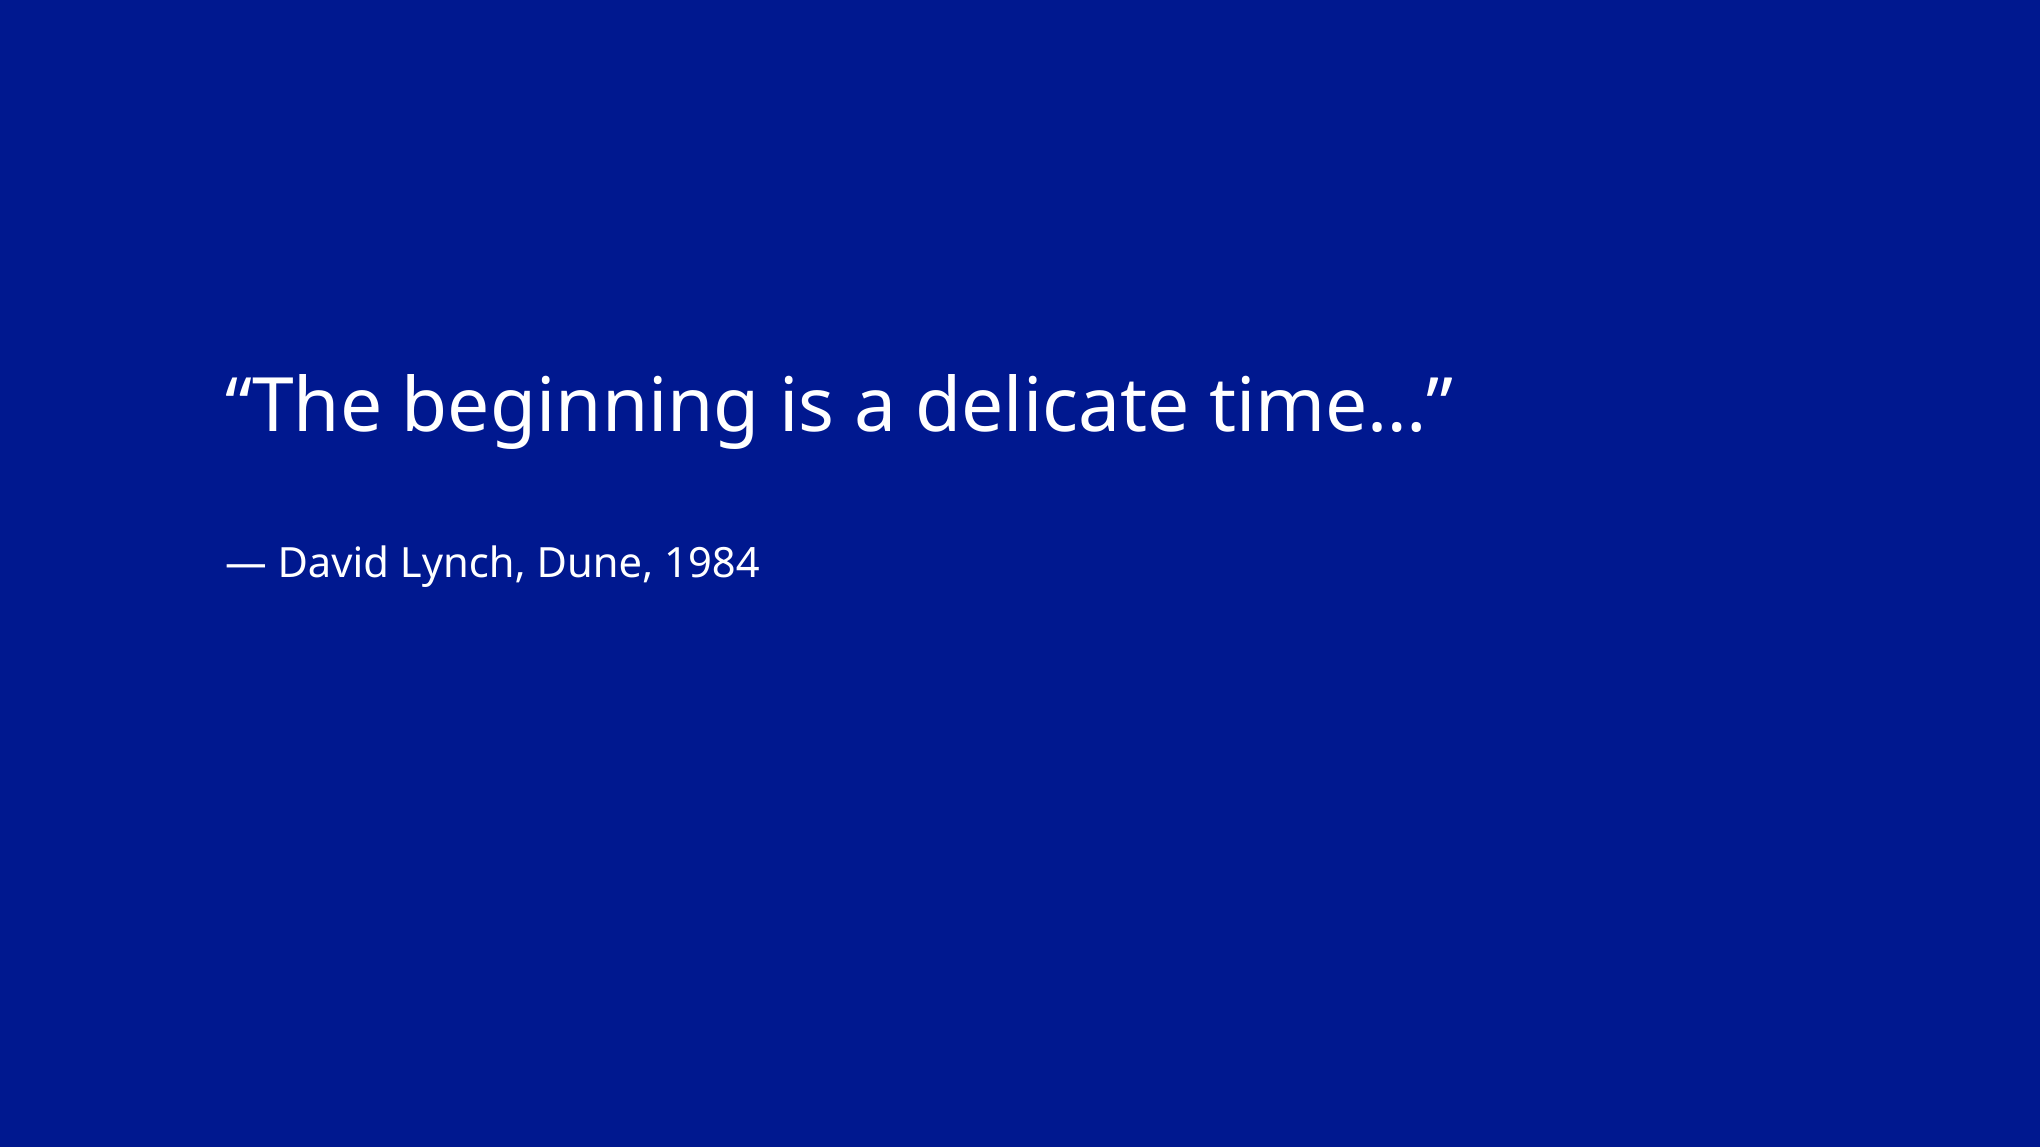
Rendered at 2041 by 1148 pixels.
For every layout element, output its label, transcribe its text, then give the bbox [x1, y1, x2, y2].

title “The beginning is a delicate time…” — David Lynch, Dune, 1984 [195, 348, 1846, 499]
